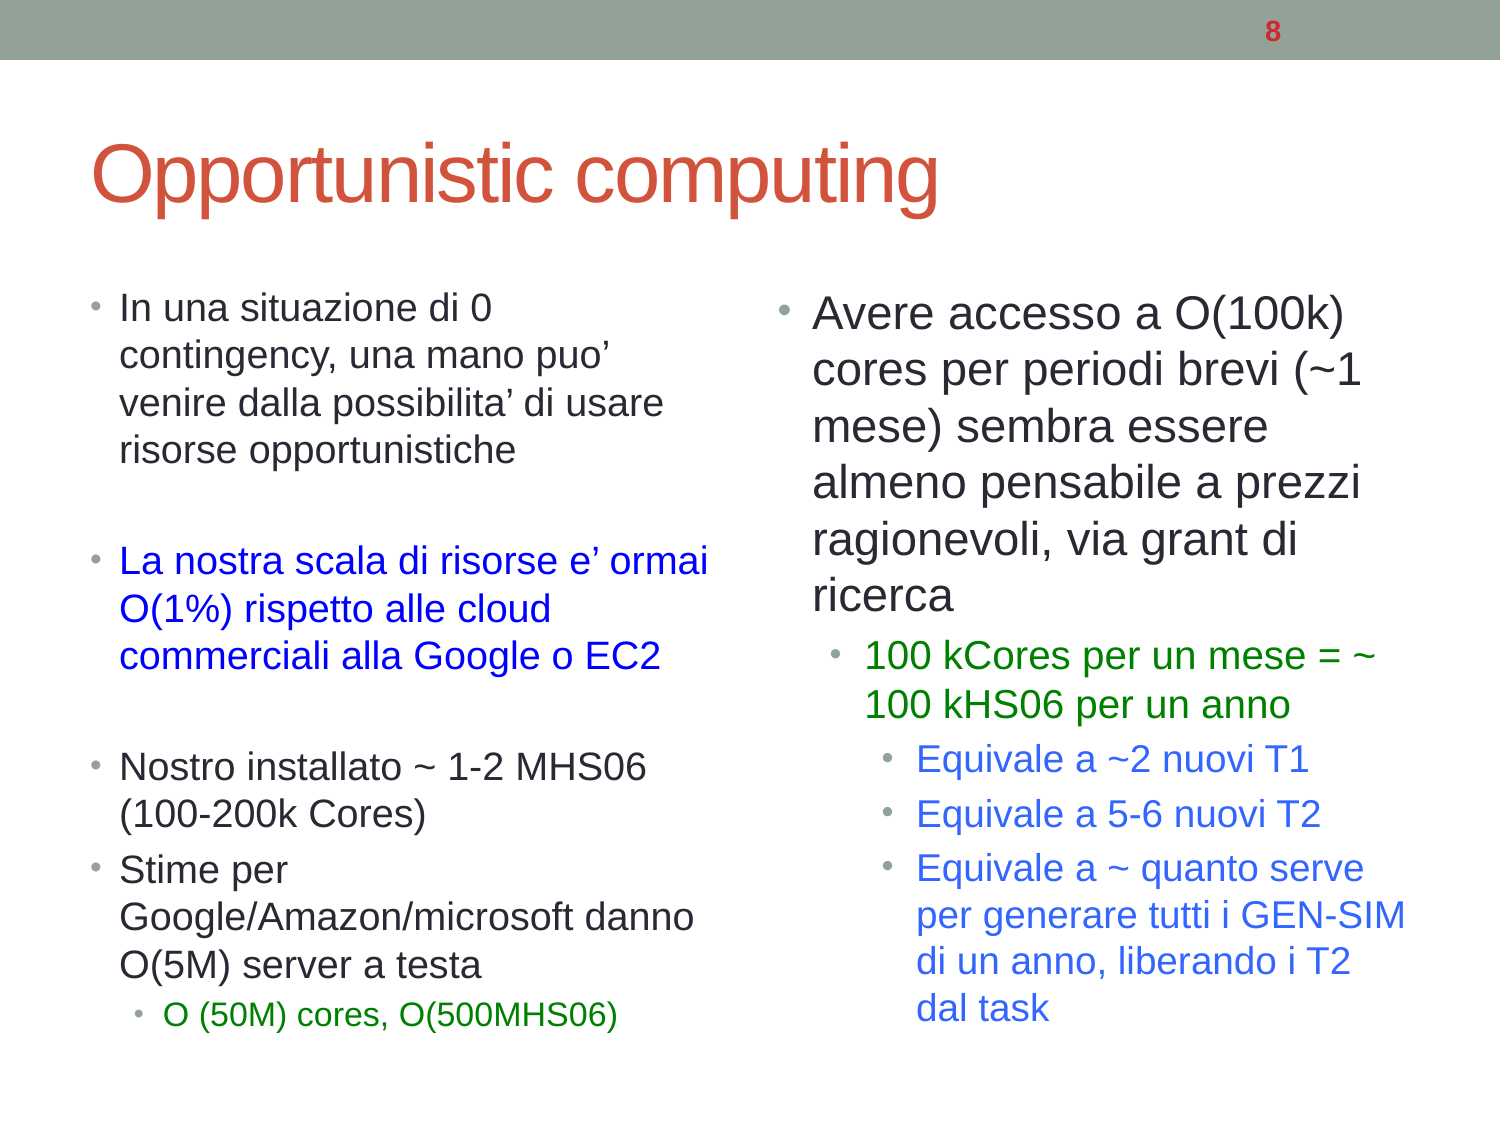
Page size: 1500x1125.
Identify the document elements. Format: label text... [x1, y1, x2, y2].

list Avere accesso a O(100k) cores per periodi brevi (~1 mese) sembra essere almeno pensabile a prezzi ragionevoli, via grant di ricerca 100 kCores per un mese = ~ 100 kHS06 per un anno Equivale a ~2 nuovi T1 Equivale a 5-6 nuovi T2 Equivale a ~ quanto serve per generare tutti i GEN-SIM di un anno, liberando i T2 dal task [762, 274, 1425, 1049]
slide_number 8 [1250, 3, 1425, 57]
list In una situazione di 0 contingency, una mano puo’ venire dalla possibilita’ di usare risorse opportunistiche La nostra scala di risorse e’ ormai O(1%) rispetto alle cloud commerciali alla Google o EC2 Nostro installato ~ 1-2 MHS06 (100-200k Cores) Stime per Google/Amazon/microsoft danno O(5M) server a testa O (50M) cores, O(500MHS06) [75, 274, 738, 1049]
title Opportunistic computing [75, 87, 1425, 250]
